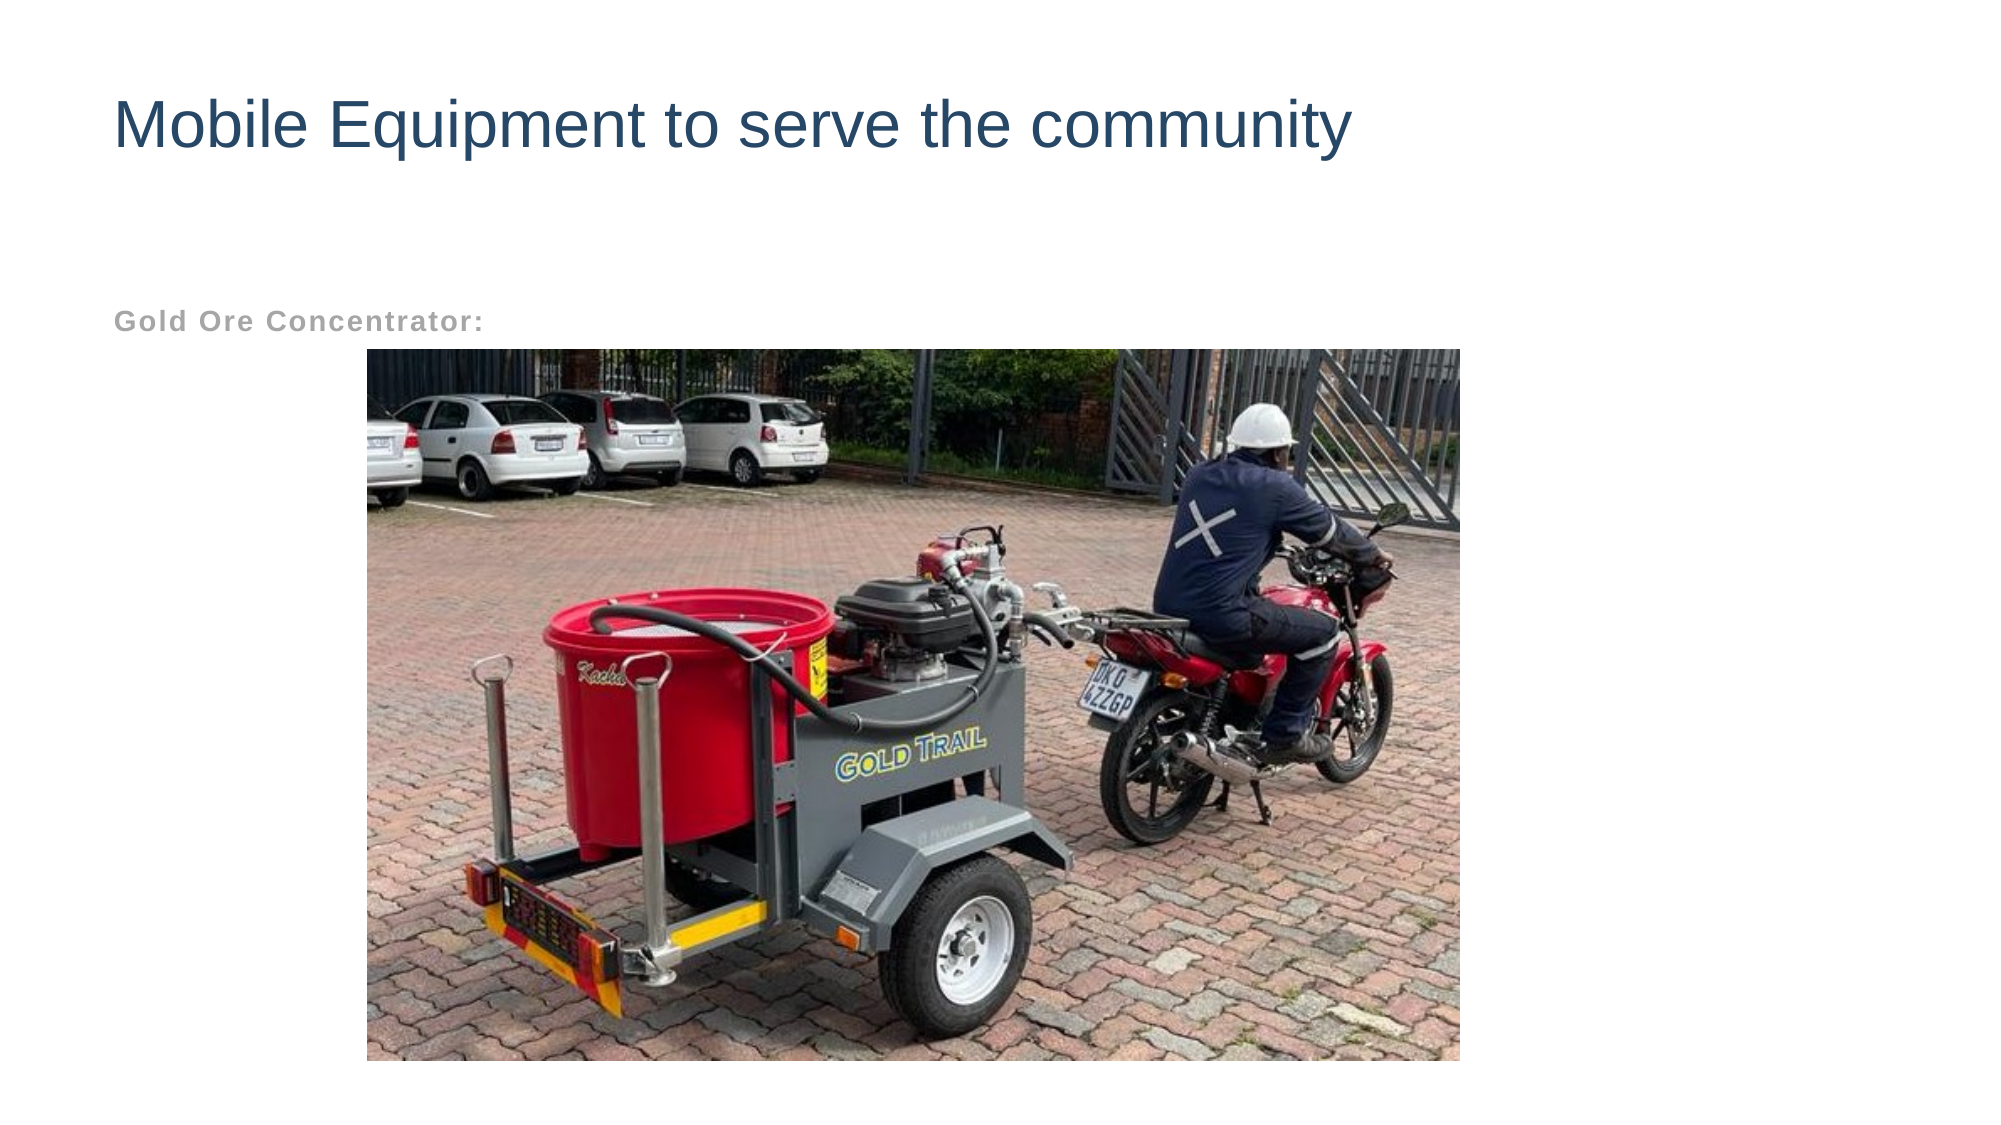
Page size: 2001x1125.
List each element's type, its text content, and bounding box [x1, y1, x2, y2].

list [367, 349, 1460, 1061]
title Mobile Equipment to serve the community [114, 90, 1886, 291]
list Gold Ore Concentrator: [114, 302, 1426, 350]
